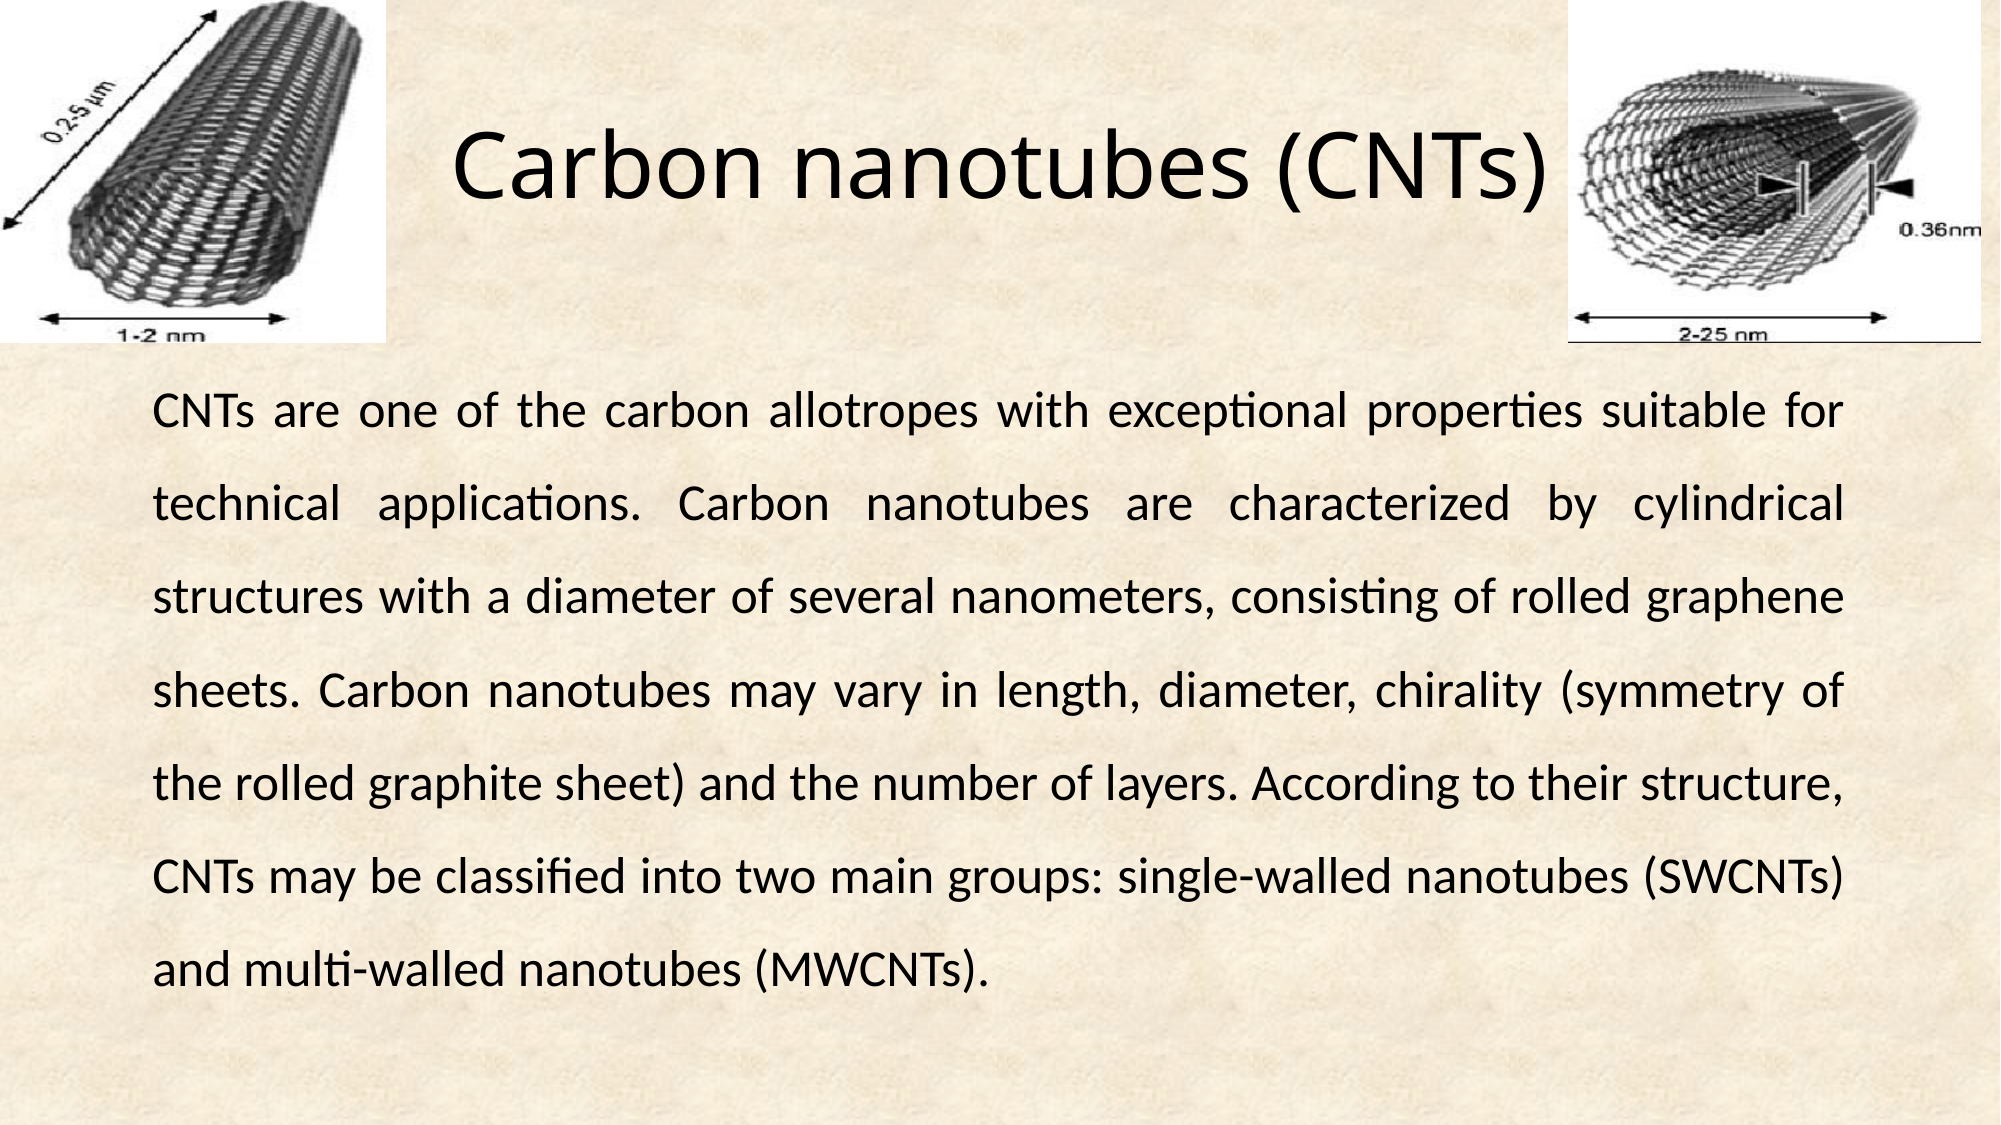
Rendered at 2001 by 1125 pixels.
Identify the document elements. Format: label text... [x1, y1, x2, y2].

list CNTs are one of the carbon allotropes with exceptional properties suitable for technical applications. Carbon nanotubes are characterized by cylindrical structures with a diameter of several nanometers, consisting of rolled graphene sheets. Carbon nanotubes may vary in length, diameter, chirality (symmetry of the rolled graphite sheet) and the number of layers. According to their structure, CNTs may be classified into two main groups: single-walled nanotubes (SWCNTs) and multi-walled nanotubes (MWCNTs). [137, 337, 1863, 1014]
title Carbon nanotubes (CNTs) [386, 59, 1568, 278]
picture [1568, 0, 1981, 343]
picture [0, 0, 386, 343]
